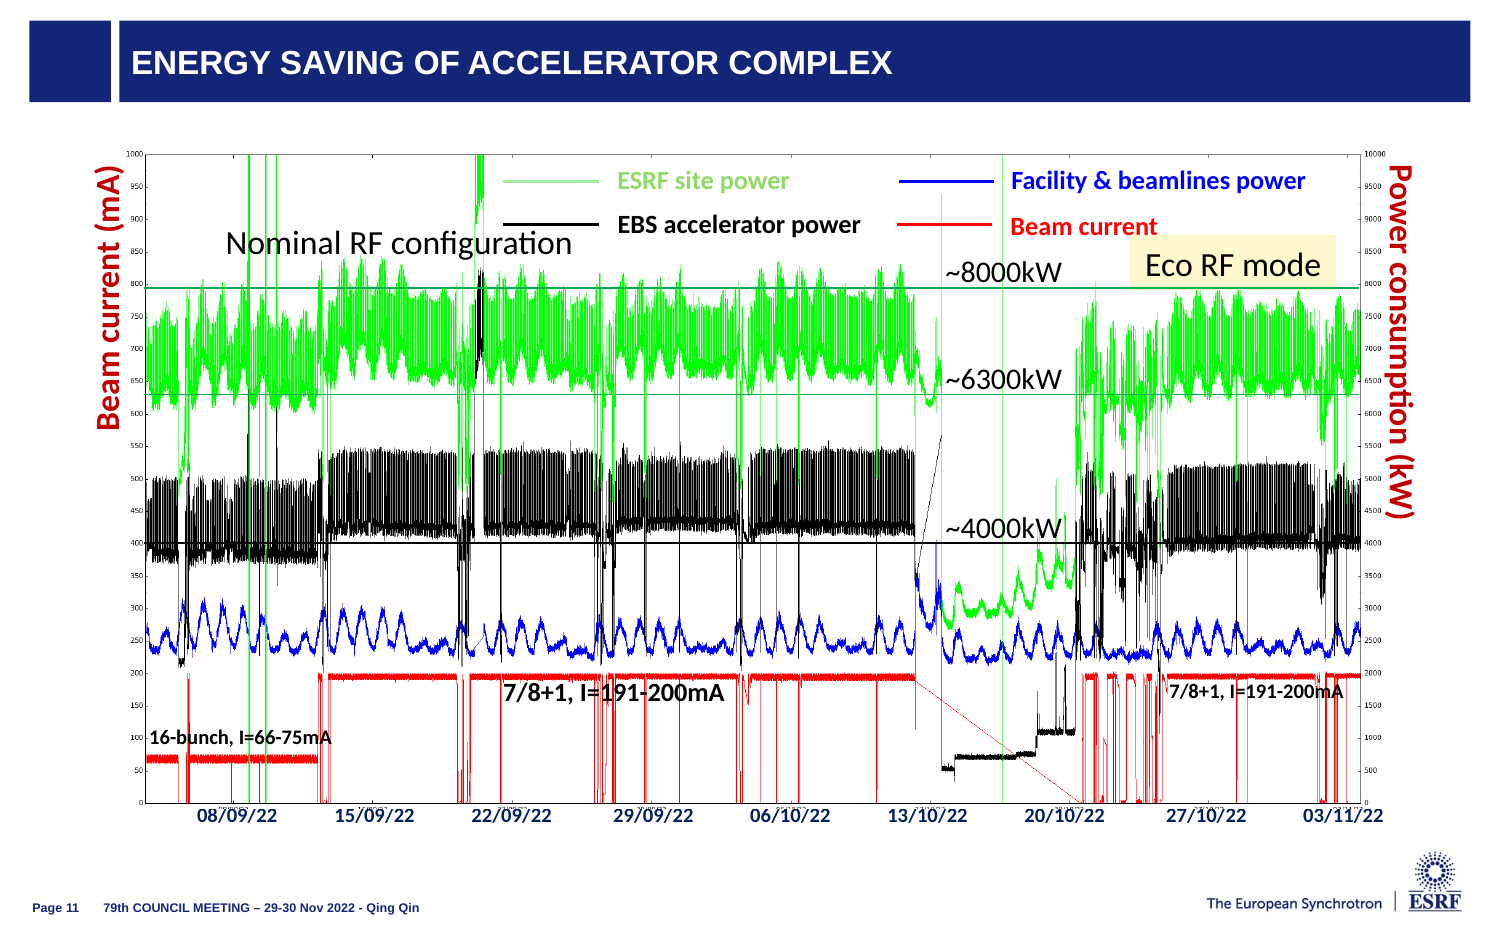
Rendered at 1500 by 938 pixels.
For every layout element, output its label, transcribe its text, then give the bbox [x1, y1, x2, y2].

picture [1175, 831, 1500, 938]
text_box Beam current (mA) [78, 149, 117, 447]
slide_number Page 11 [32, 886, 101, 916]
footer 79th COUNCIL MEETING – 29-30 Nov 2022 - Qing Qin [103, 886, 1108, 916]
picture [122, 145, 1389, 810]
list 08/09/22 15/09/22 22/09/22 29/09/22 06/10/22 13/10/22 20/10/22 27/10/22 03/11/22 [197, 801, 1425, 852]
text_box Power consumption (kW) [1392, 149, 1432, 536]
title energy saving of accelerator complex [119, 20, 1471, 103]
